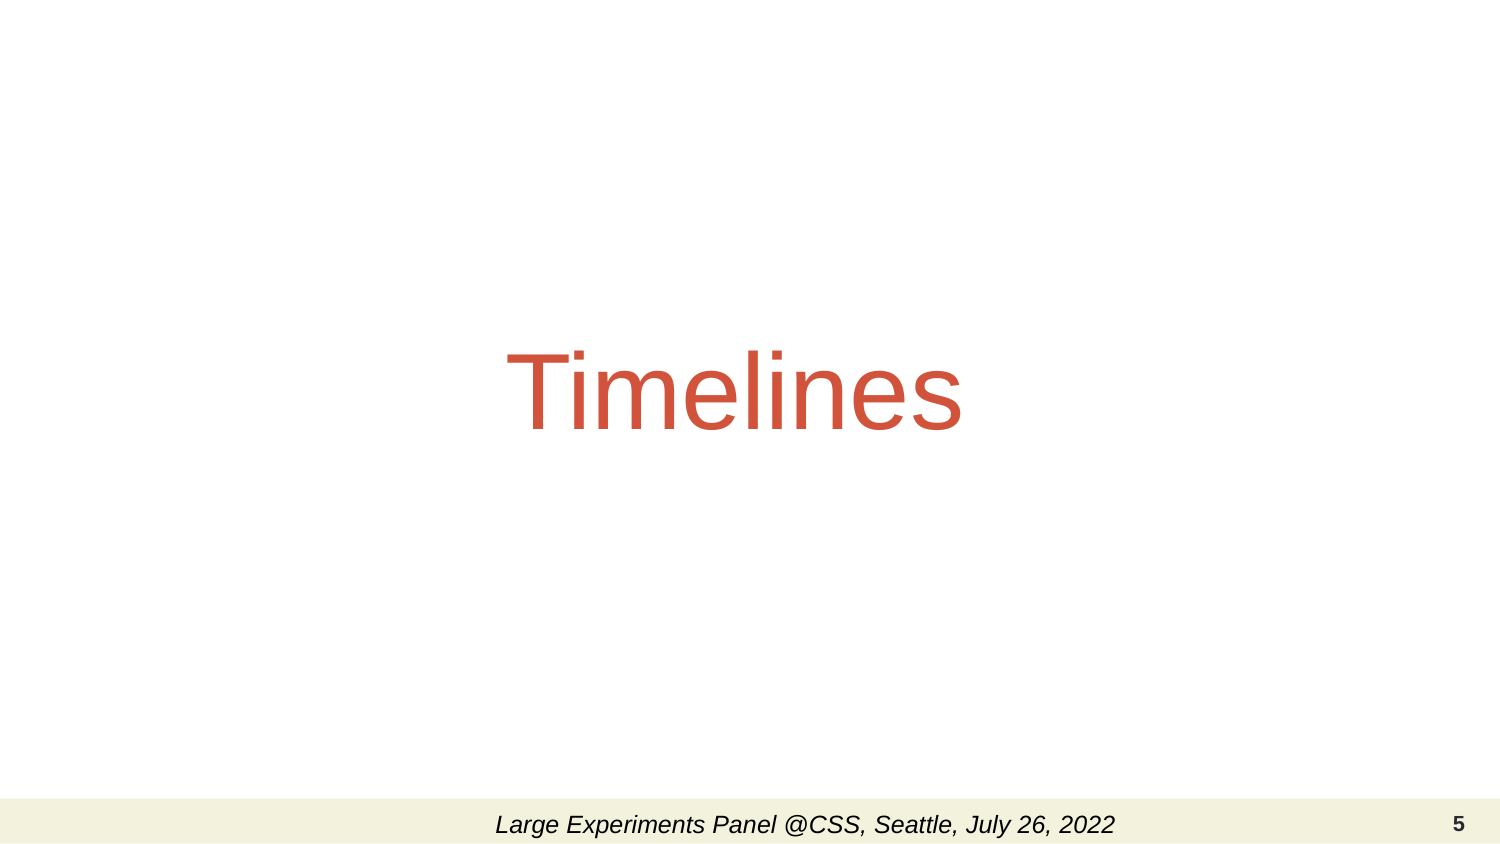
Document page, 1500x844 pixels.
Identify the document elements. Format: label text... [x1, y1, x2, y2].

slide_number 5 [1389, 789, 1480, 844]
title Timelines [51, 122, 1449, 459]
